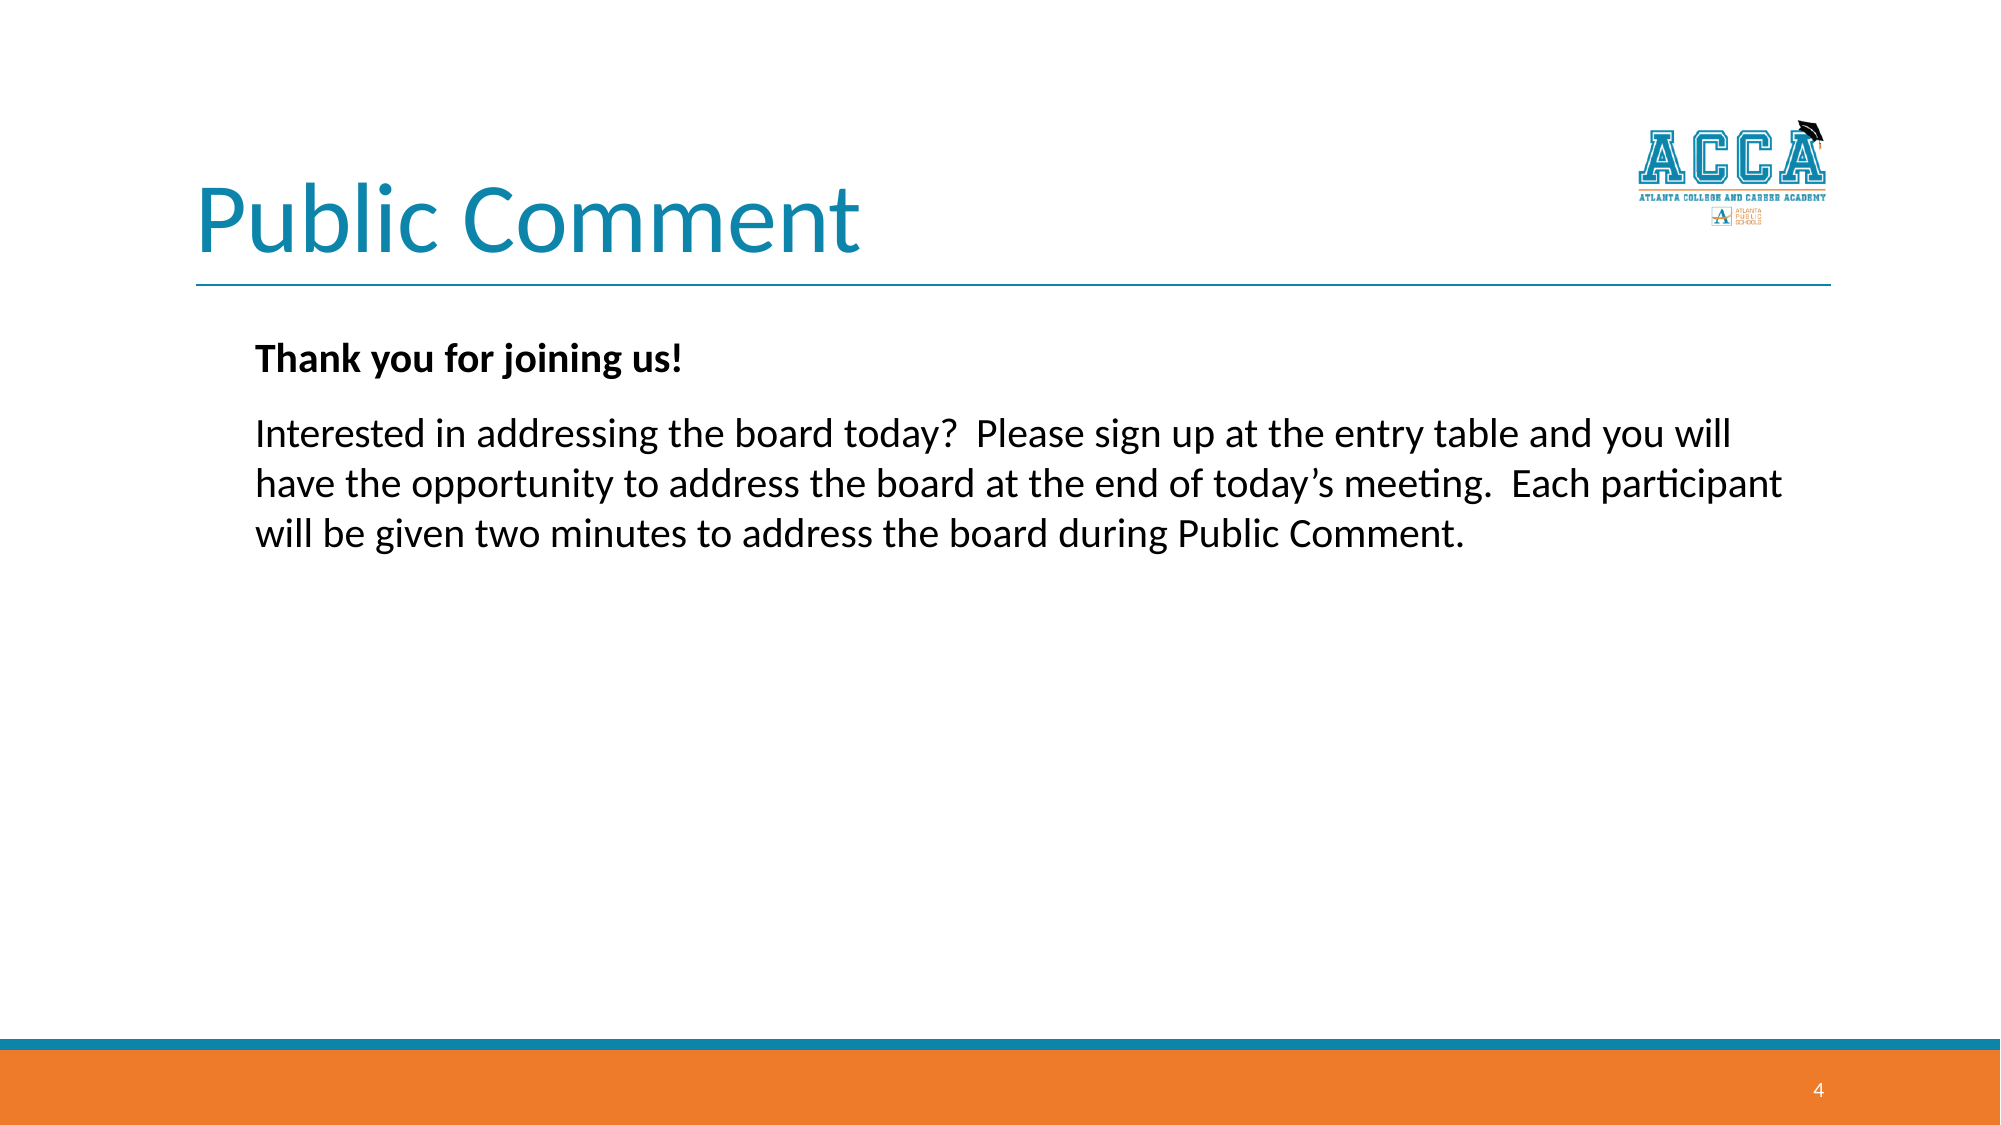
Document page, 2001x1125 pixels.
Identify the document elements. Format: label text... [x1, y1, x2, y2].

list Thank you for joining us! Interested in addressing the board today? Please sign up at the entry table and you will have the opportunity to address the board at the end of today’s meeting. Each participant will be given two minutes to address the board during Public Comment. [205, 303, 1795, 969]
picture [1638, 119, 1826, 226]
title Public Comment [113, 66, 1632, 340]
picture [1793, 170, 1797, 181]
text_box 4 [1811, 1073, 1827, 1102]
picture [1818, 172, 1823, 181]
